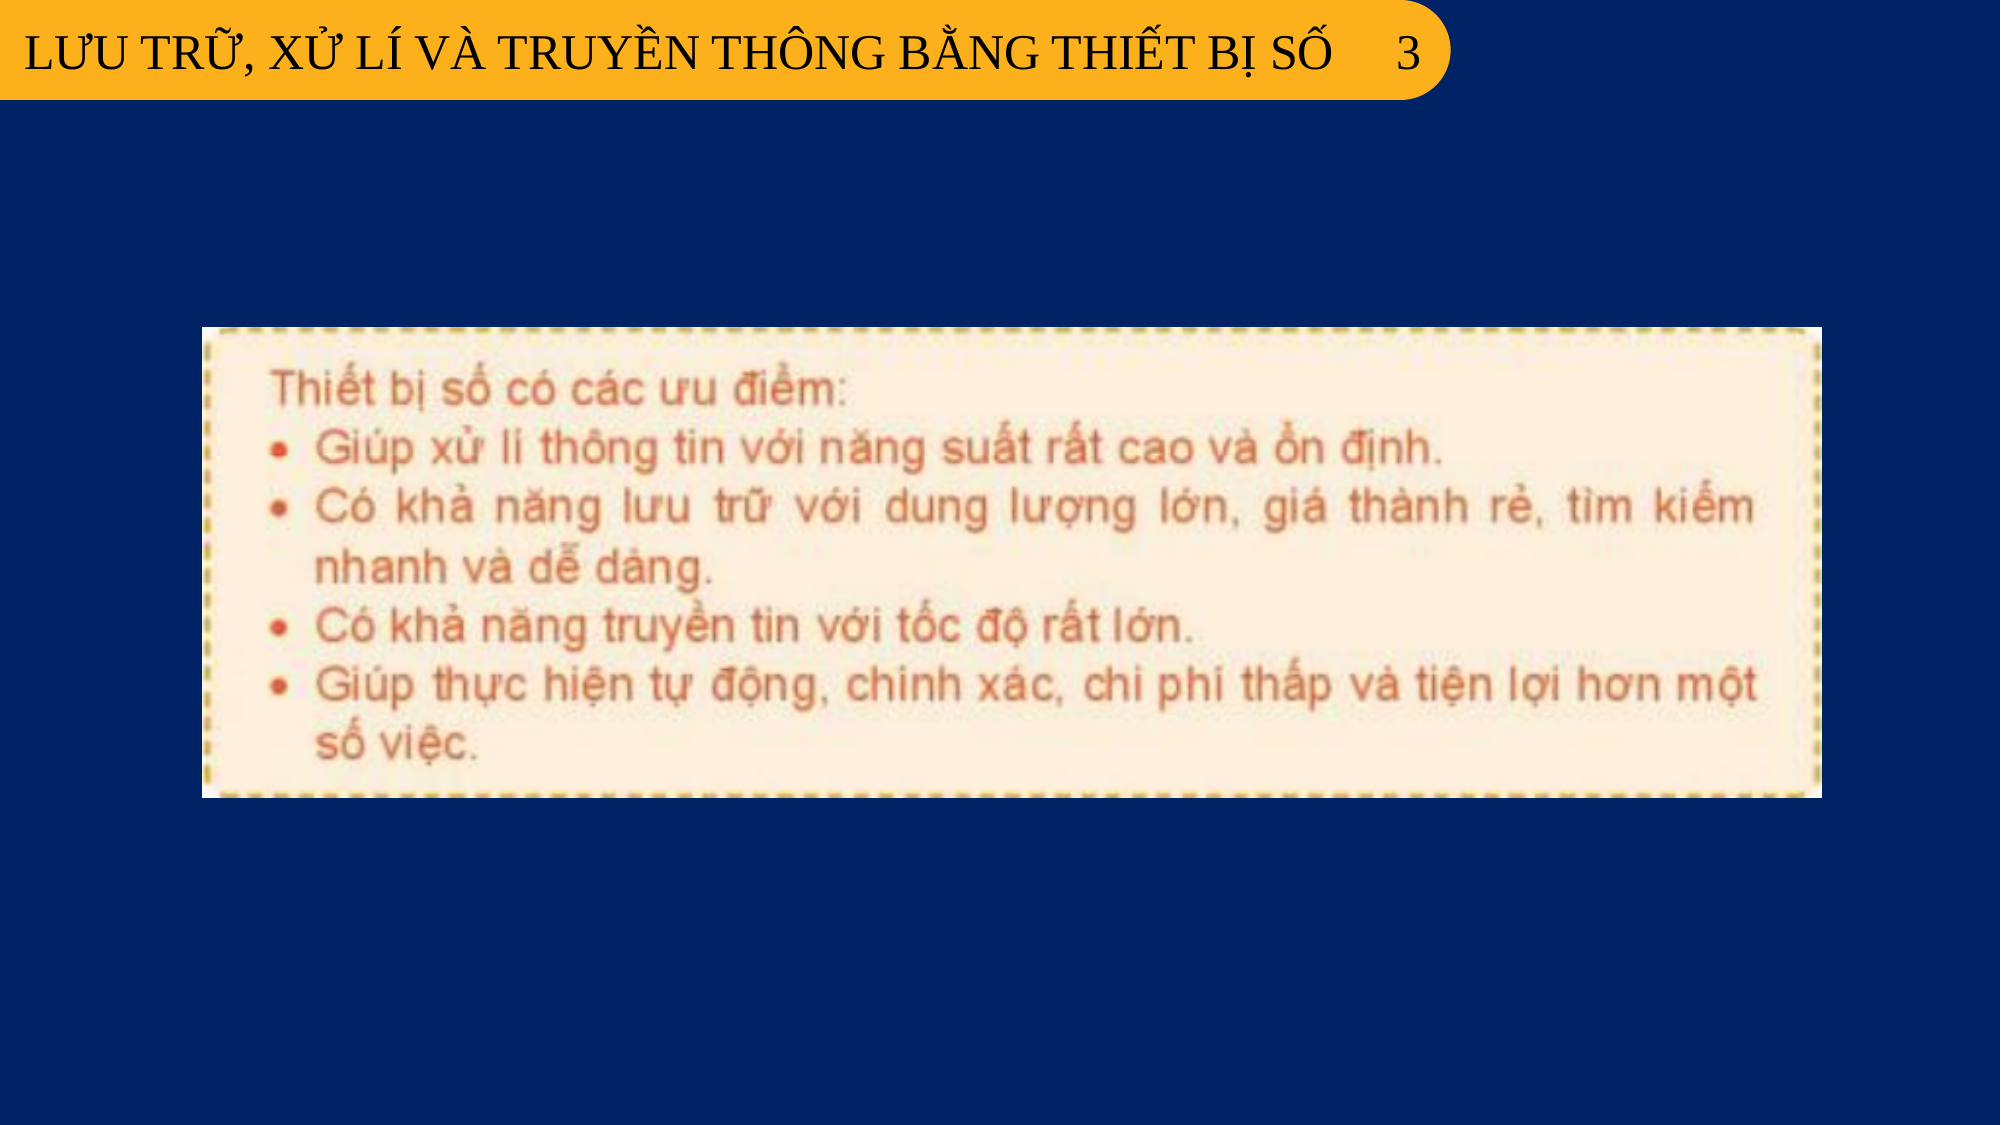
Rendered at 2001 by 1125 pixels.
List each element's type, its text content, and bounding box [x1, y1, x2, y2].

picture [202, 327, 1822, 798]
text_box LƯU TRỮ, XỬ LÍ VÀ TRUYỀN THÔNG BẰNG THIẾT BỊ SỐ 3 [0, 0, 1452, 102]
